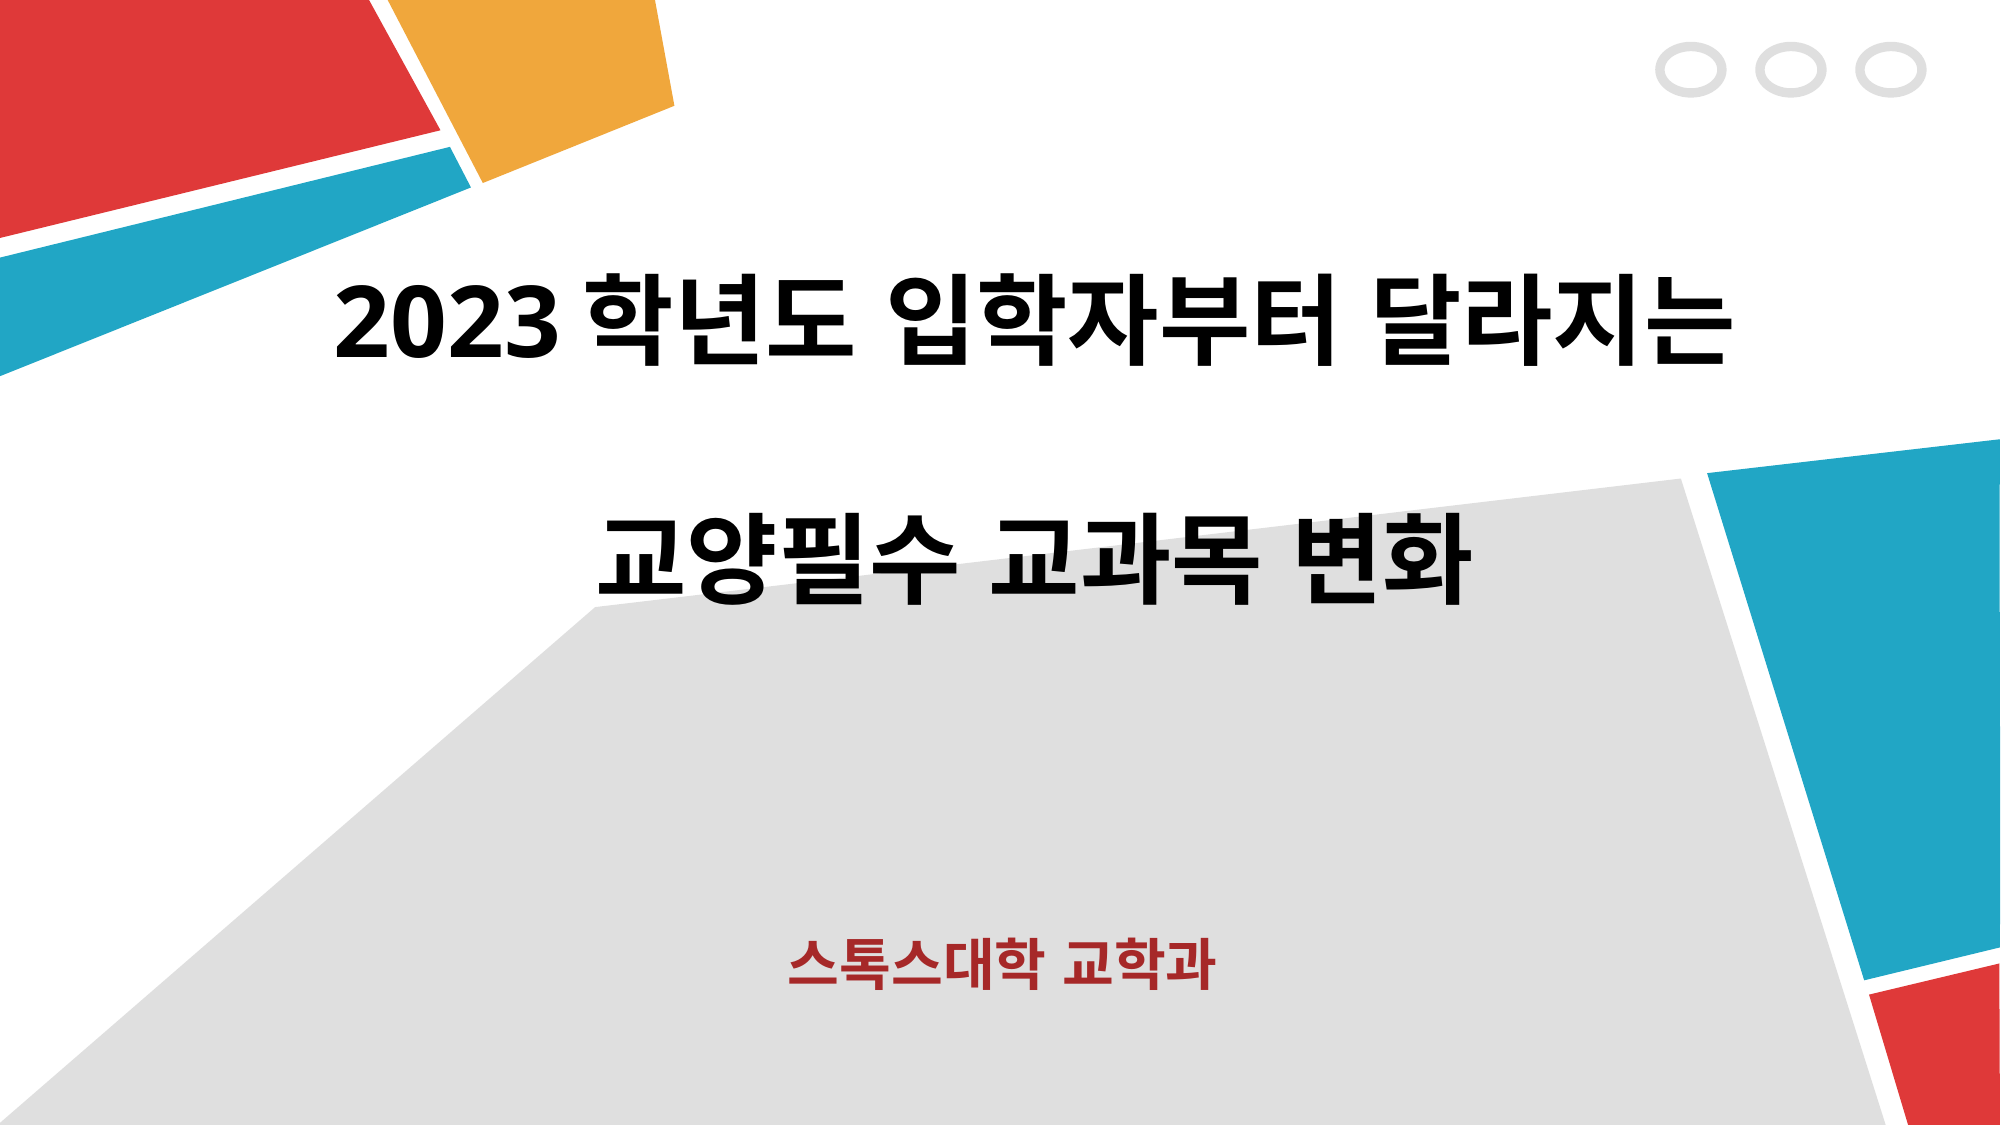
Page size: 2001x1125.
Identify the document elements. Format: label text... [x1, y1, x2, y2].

title 2023학년도 입학자부터 달라지는 교양필수 교과목 변화 [308, 249, 1762, 717]
subtitle 스톡스대학 교학과 [528, 921, 1478, 1056]
